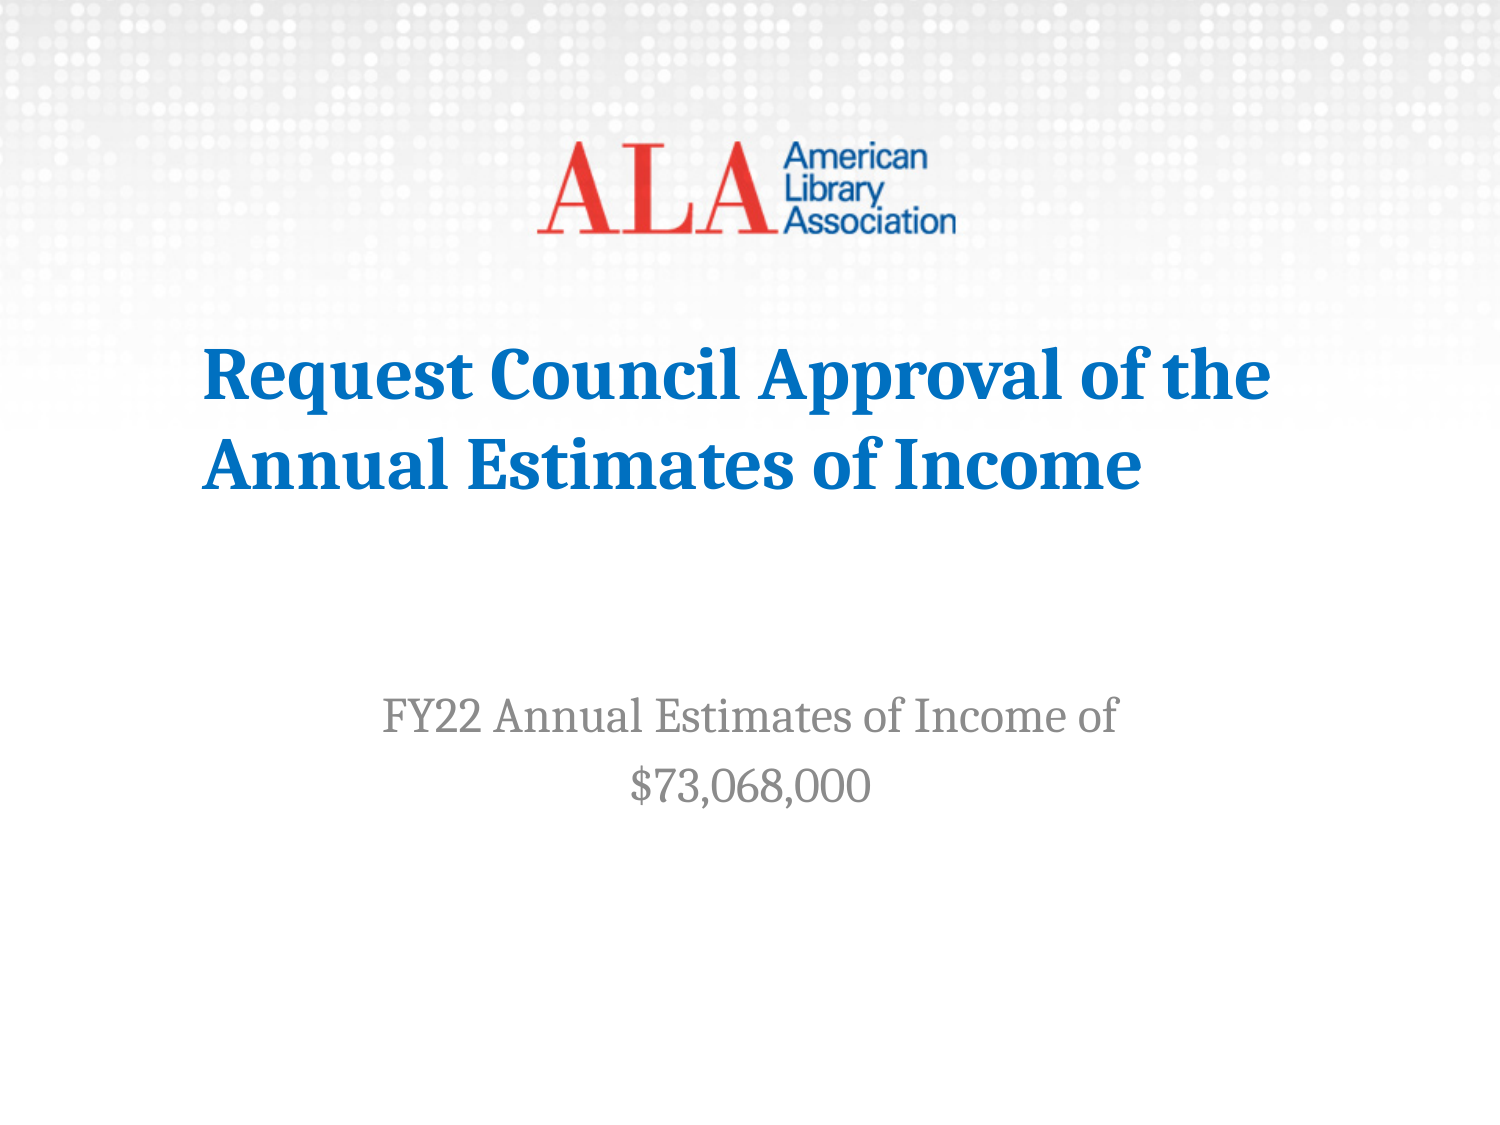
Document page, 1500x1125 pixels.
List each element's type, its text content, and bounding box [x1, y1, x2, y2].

picture [0, 0, 1500, 1125]
title Request Council Approval of the Annual Estimates of Income [187, 324, 1400, 513]
subtitle FY22 Annual Estimates of Income of $73,068,000 [225, 675, 1275, 850]
